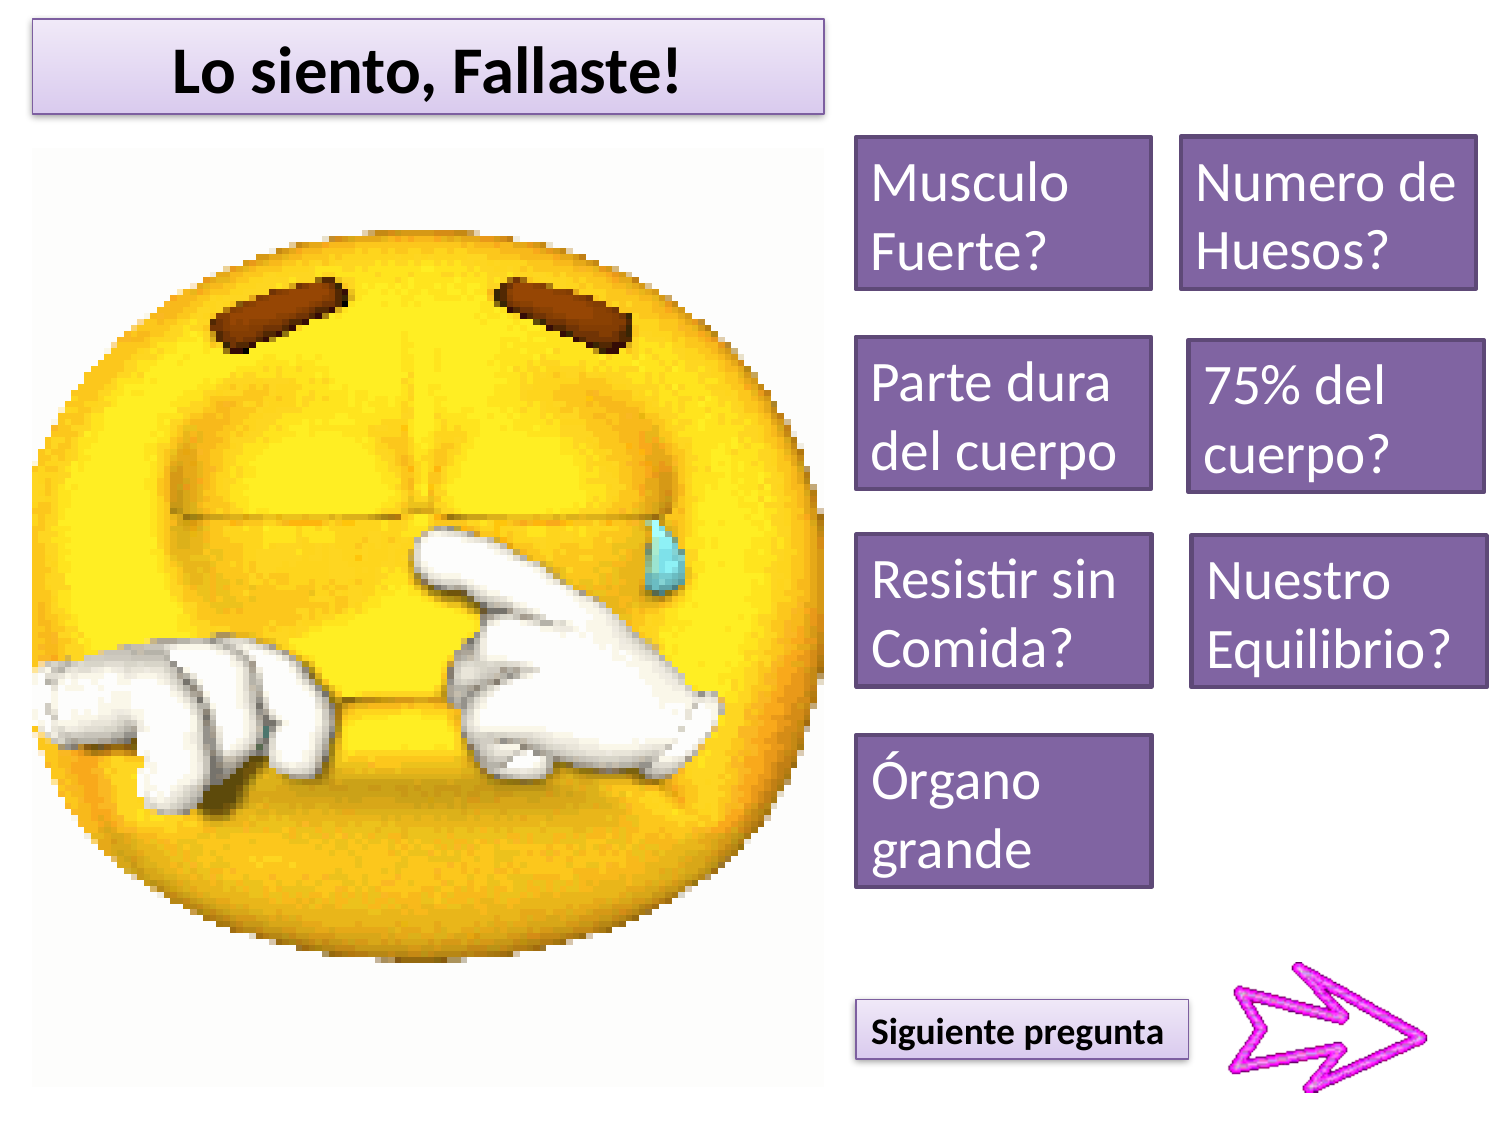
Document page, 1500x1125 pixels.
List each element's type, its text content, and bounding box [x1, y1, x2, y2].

text_box Parte dura del cuerpo [854, 335, 1153, 491]
text_box Musculo Fuerte? [854, 135, 1153, 291]
picture [1223, 962, 1484, 1093]
picture [32, 148, 838, 1093]
text_box Resistir sin Comida? [854, 532, 1154, 689]
text_box Nuestro Equilibrio? [1189, 533, 1489, 689]
text_box 75% del cuerpo? [1186, 338, 1486, 494]
text_box Órgano grande [854, 733, 1154, 889]
text_box Siguiente pregunta [855, 999, 1189, 1060]
text_box Lo siento, Fallaste! [32, 18, 825, 115]
text_box Numero de Huesos? [1179, 134, 1478, 291]
